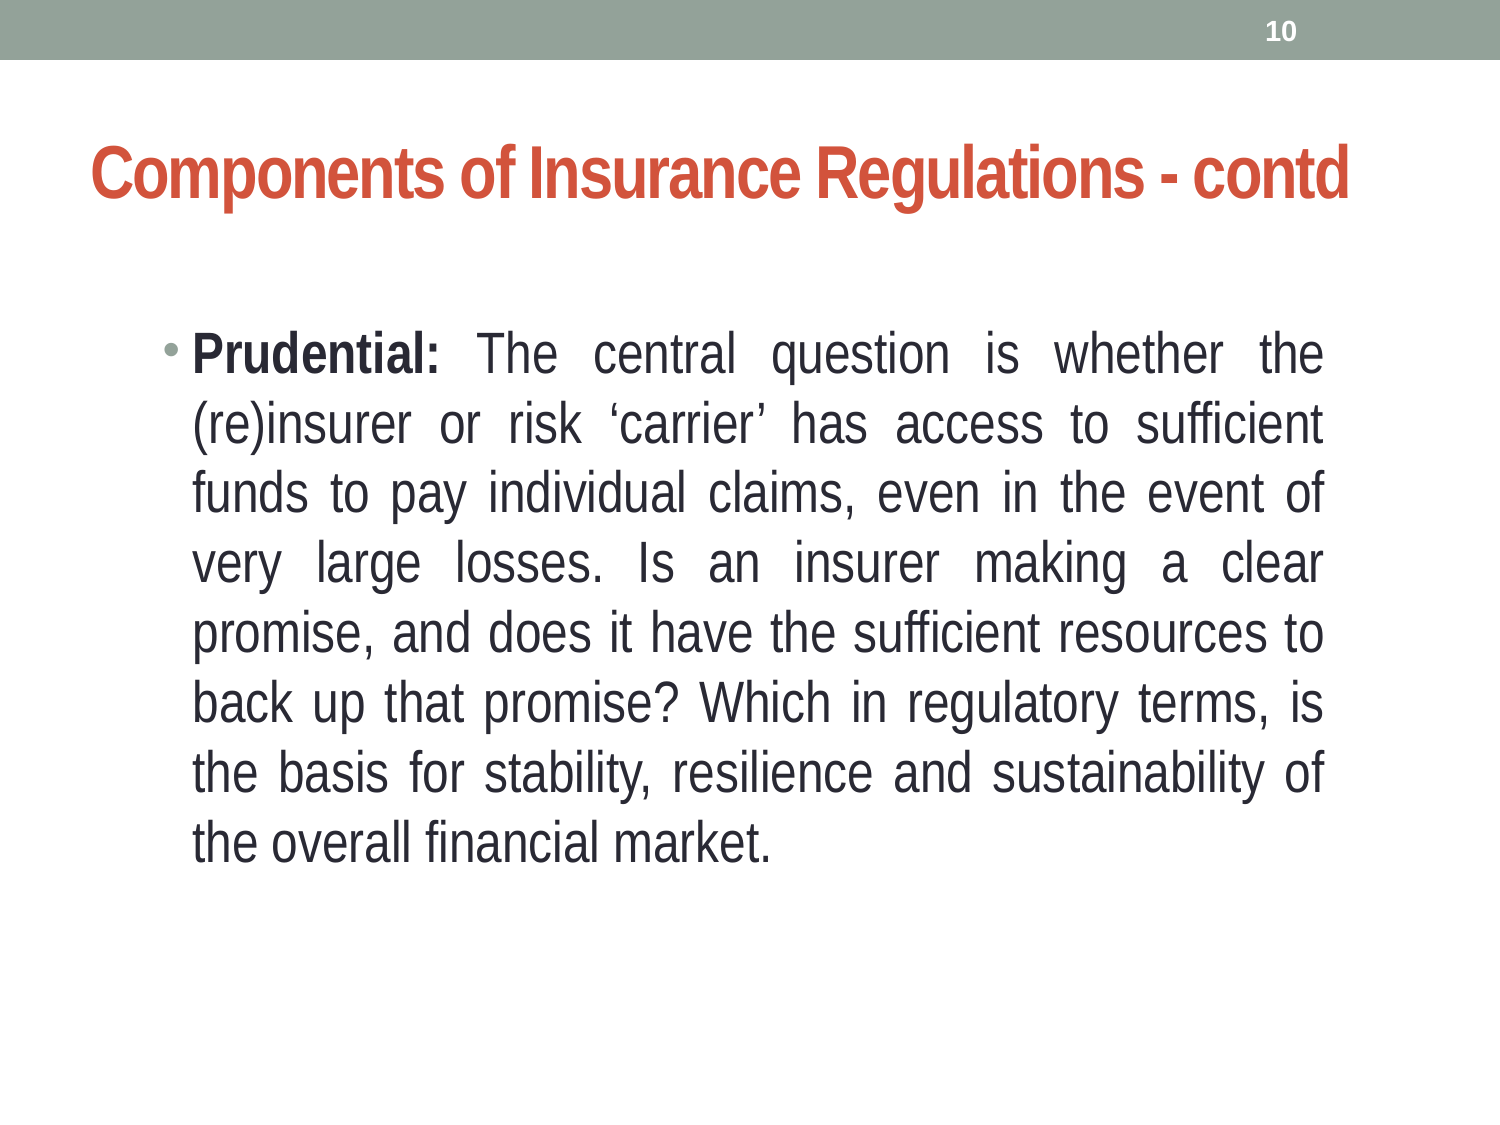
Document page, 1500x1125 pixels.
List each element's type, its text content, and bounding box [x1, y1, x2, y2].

title Components of Insurance Regulations - contd [75, 87, 1425, 250]
list Prudential: The central question is whether the (re)insurer or risk ‘carrier’ has access to sufficient funds to pay individual claims, even in the event of very large losses. Is an insurer making a clear promise, and does it have the sufficient resources to back up that promise? Which in regulatory terms, is the basis for stability, resilience and sustainability of the overall financial market. [147, 307, 1341, 1024]
slide_number 10 [1250, 3, 1425, 57]
